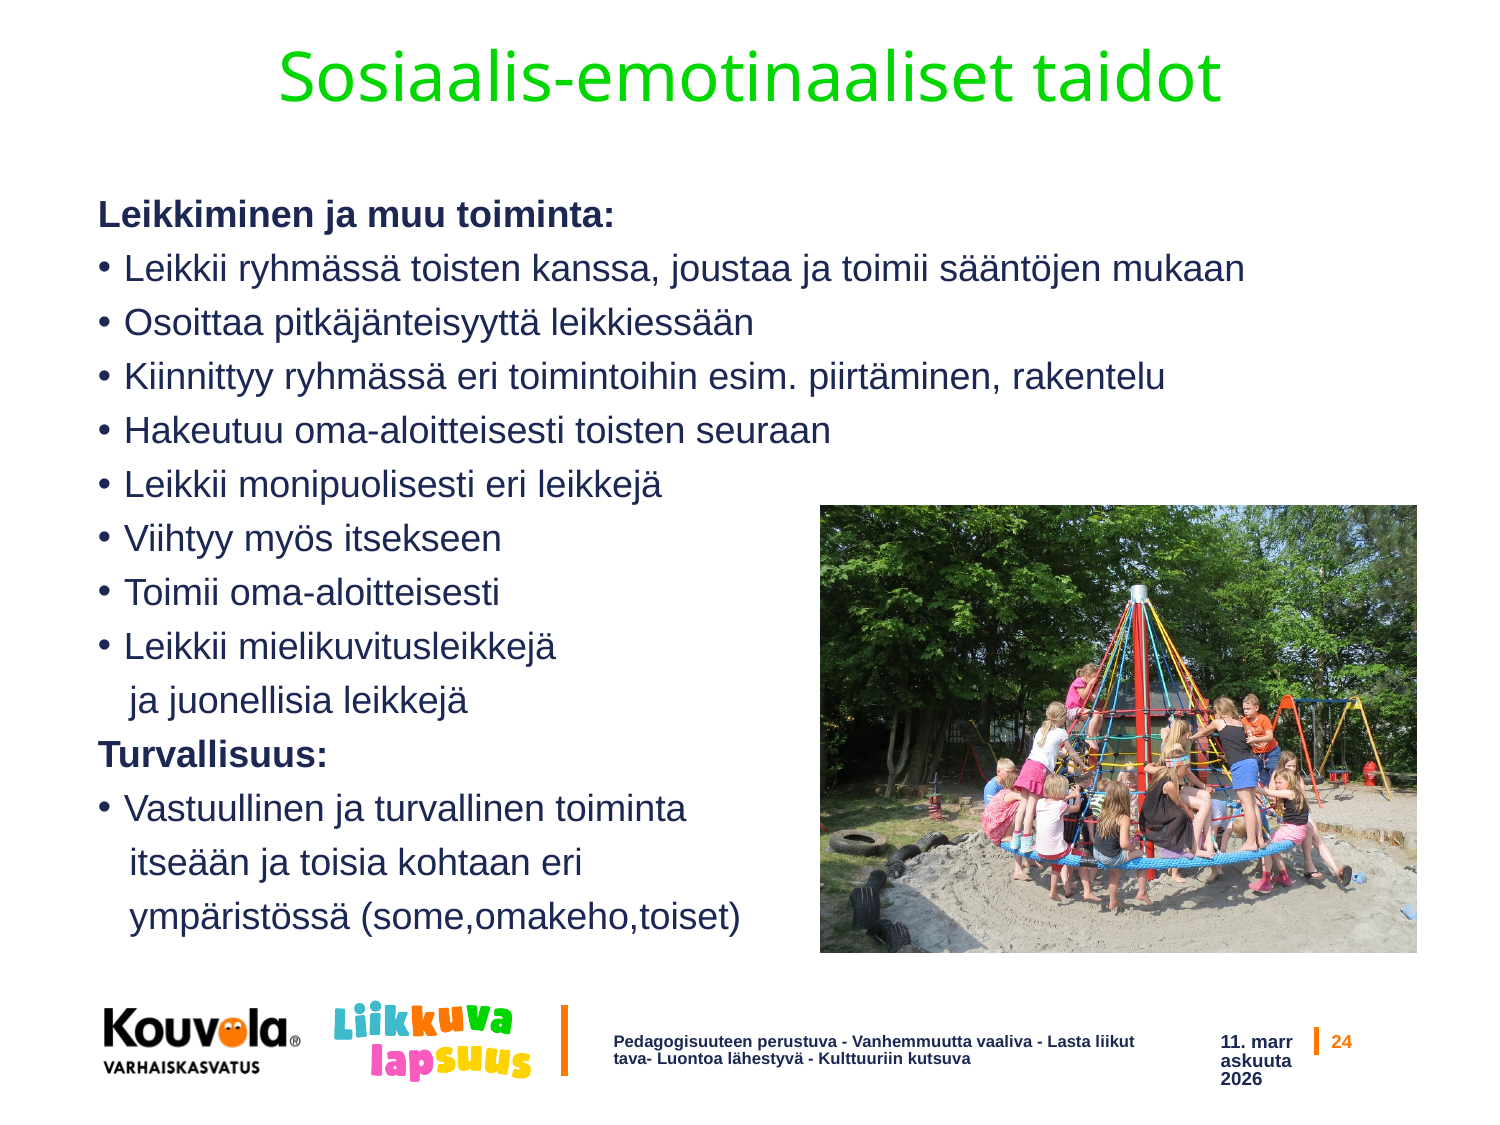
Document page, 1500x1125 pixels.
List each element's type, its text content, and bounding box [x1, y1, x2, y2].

slide_number 24 [1316, 1010, 1397, 1071]
list Leikkiminen ja muu toiminta: Leikkii ryhmässä toisten kanssa, joustaa ja toimii sääntöjen mukaan Osoittaa pitkäjänteisyyttä leikkiessään Kiinnittyy ryhmässä eri toimintoihin esim. piirtäminen, rakentelu Hakeutuu oma-aloitteisesti toisten seuraan Leikkii monipuolisesti eri leikkejä Viihtyy myös itsekseen Toimii oma-aloitteisesti Leikkii mielikuvitusleikkejä ja juonellisia leikkejä Turvallisuus: Vastuullinen ja turvallinen toiminta itseään ja toisia kohtaan eri ympäristössä (some,omakeho,toiset) [82, 187, 1397, 953]
picture [334, 1000, 531, 1082]
picture [820, 505, 1417, 953]
picture [103, 1008, 301, 1074]
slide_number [1205, 1010, 1316, 1071]
footer Pedagogisuuteen perustuva - Vanhemmuutta vaaliva - Lasta liikuttava- Luontoa lähestyvä - Kulttuuriin kutsuva [598, 1010, 1156, 1071]
title Sosiaalis-emotinaaliset taidot [103, 0, 1397, 188]
